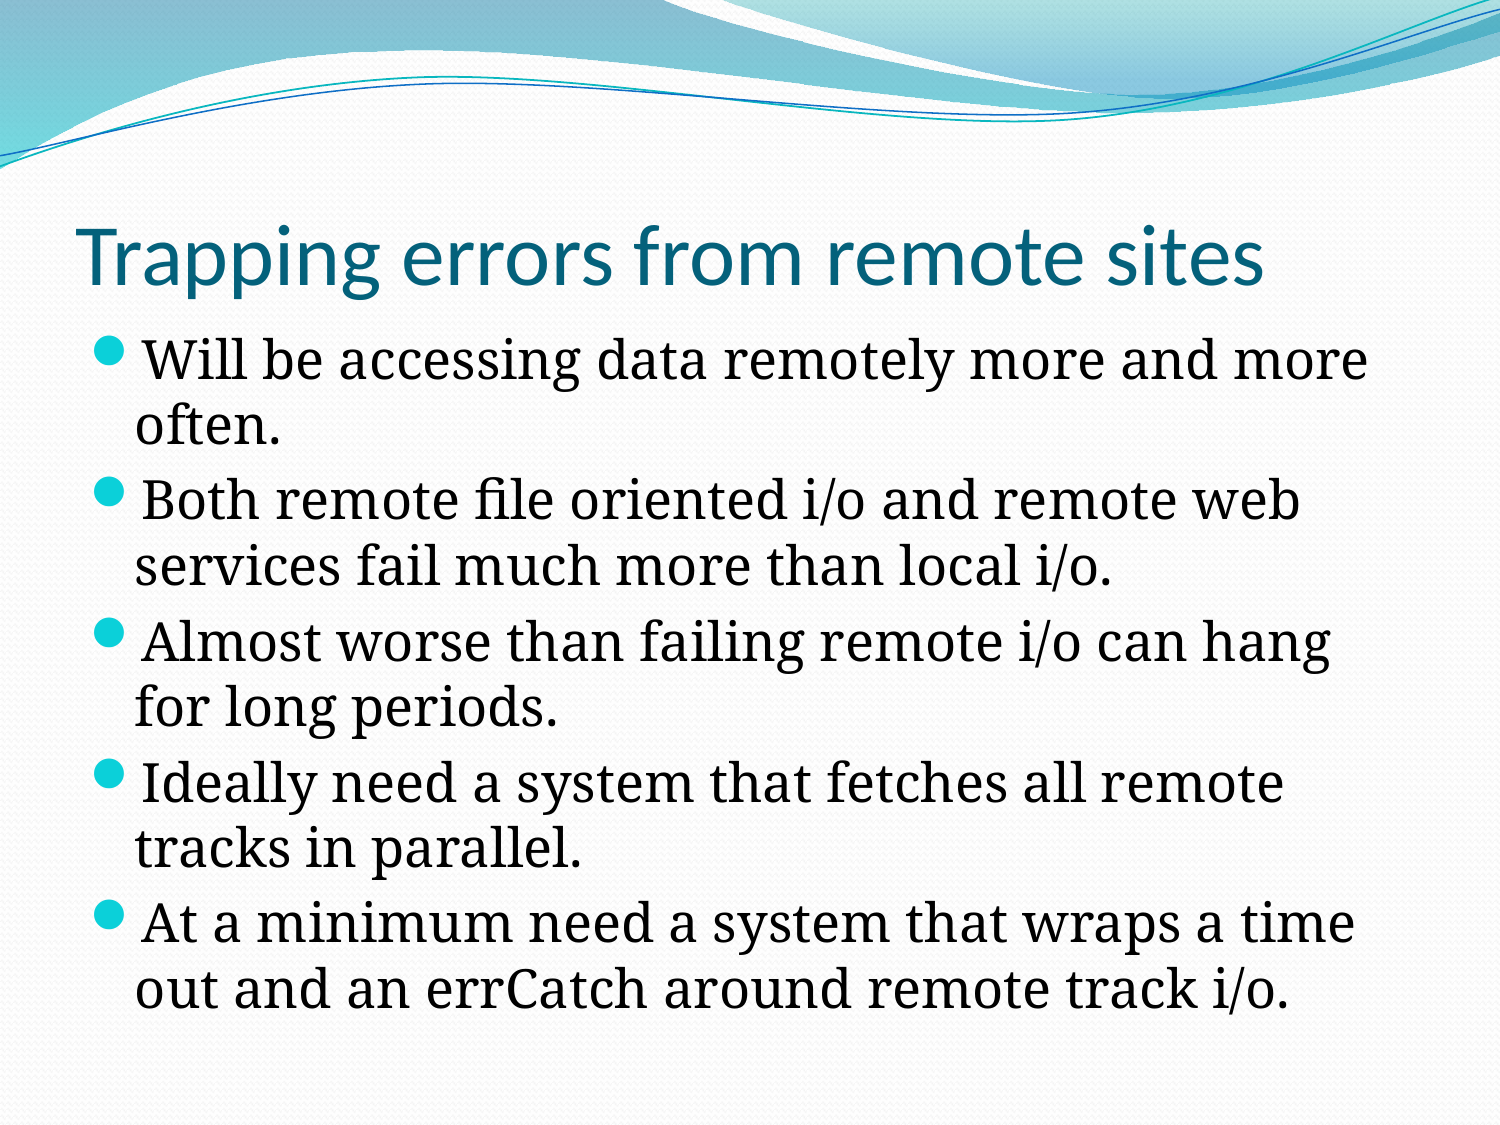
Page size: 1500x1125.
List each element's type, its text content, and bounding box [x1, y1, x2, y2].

title Trapping errors from remote sites [75, 115, 1425, 303]
list Will be accessing data remotely more and more often. Both remote file oriented i/o and remote web services fail much more than local i/o. Almost worse than failing remote i/o can hang for long periods. Ideally need a system that fetches all remote tracks in parallel. At a minimum need a system that wraps a time out and an errCatch around remote track i/o. [75, 317, 1425, 1038]
